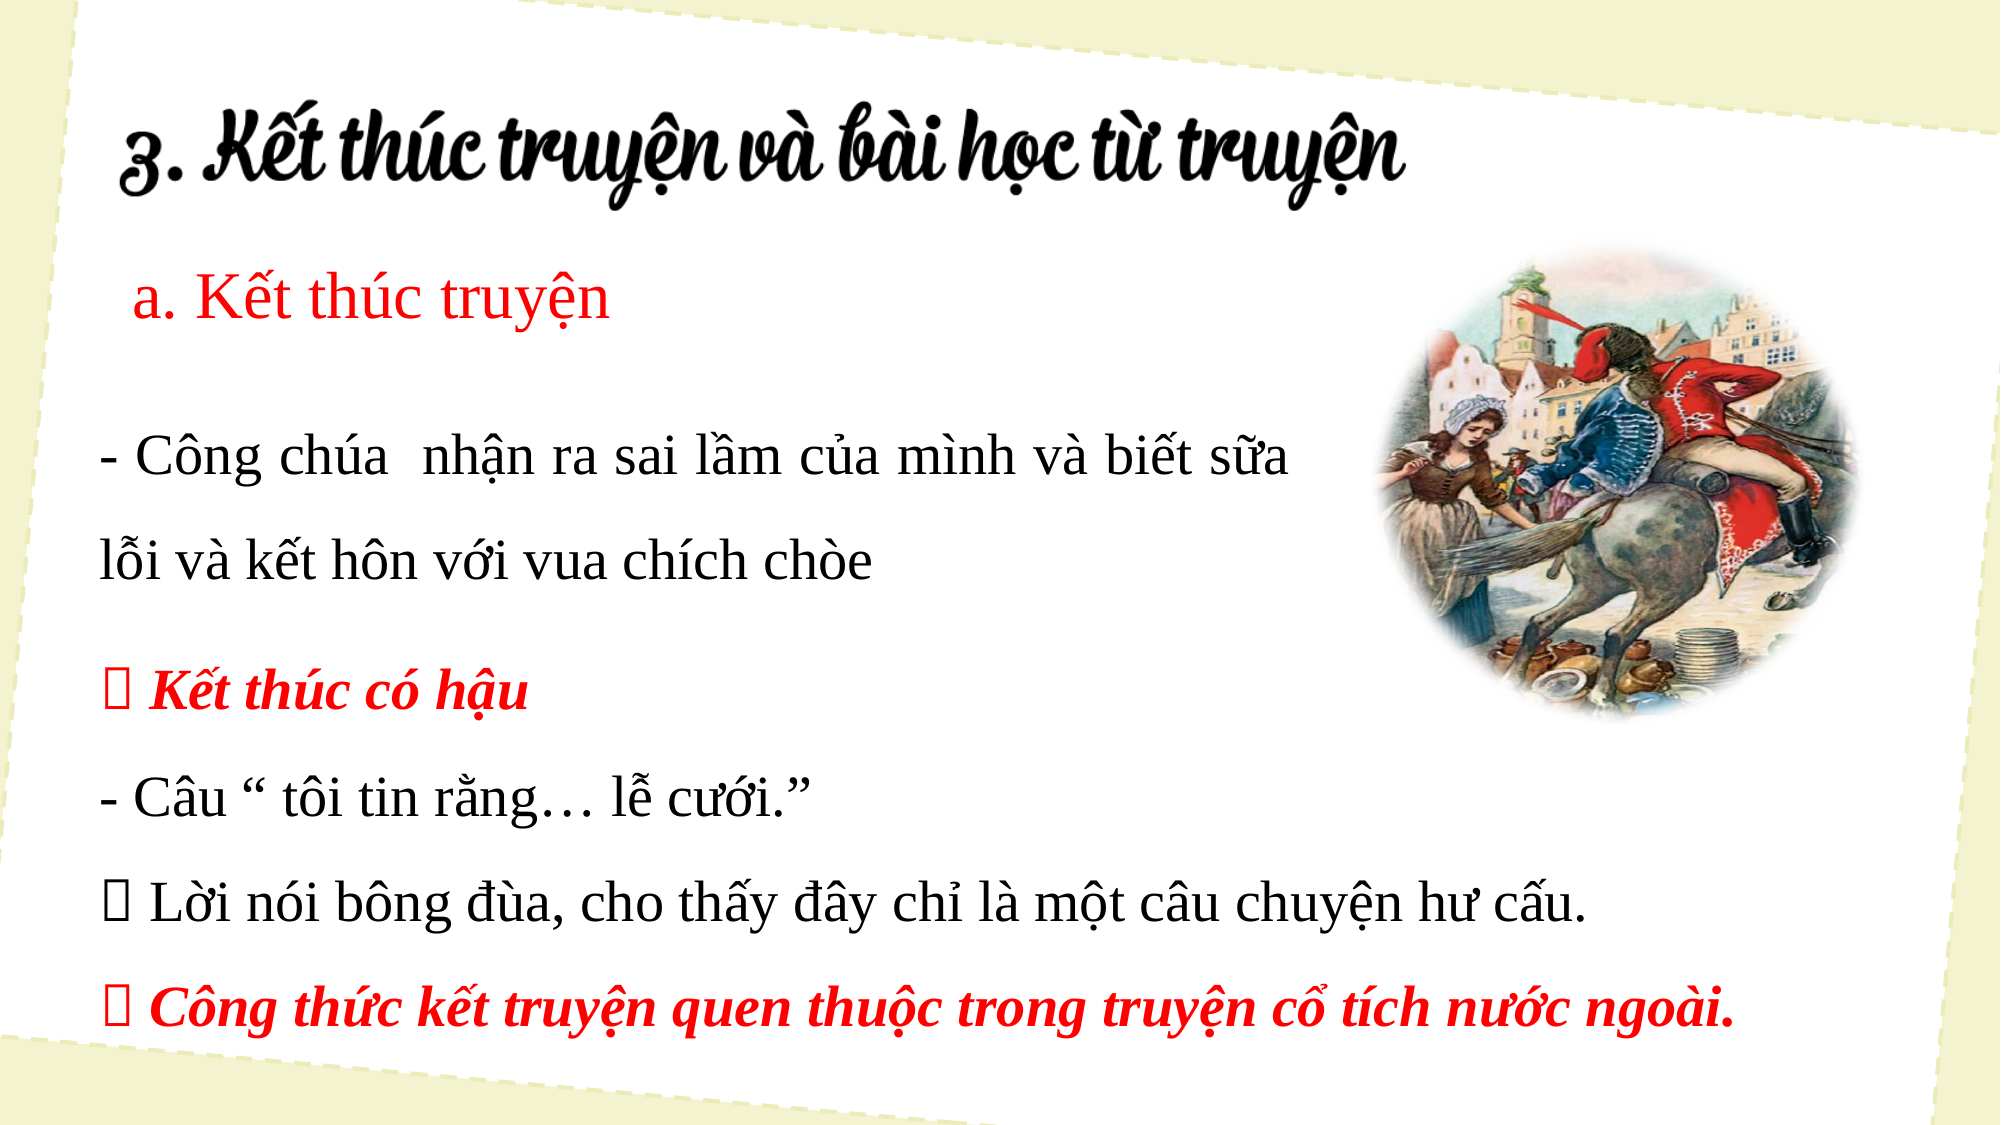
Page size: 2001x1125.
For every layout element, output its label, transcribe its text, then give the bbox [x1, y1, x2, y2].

text_box - Công chúa nhận ra sai lầm của mình và biết sữa lỗi và kết hôn với vua chích chòe  Kết thúc có hậu [84, 374, 1305, 715]
text_box [89, 92, 2000, 1125]
text_box [69, 0, 1208, 60]
text_box a. Kết thúc truyện [117, 280, 892, 339]
picture [59, 61, 1867, 728]
text_box - Câu “ tôi tin rằng… lễ cưới.”  Lời nói bông đùa, cho thấy đây chỉ là một câu chuyện hư cấu.  Công thức kết truyện quen thuộc trong truyện cổ tích nước ngoài. [84, 715, 1860, 1046]
text_box [0, 234, 1362, 1046]
